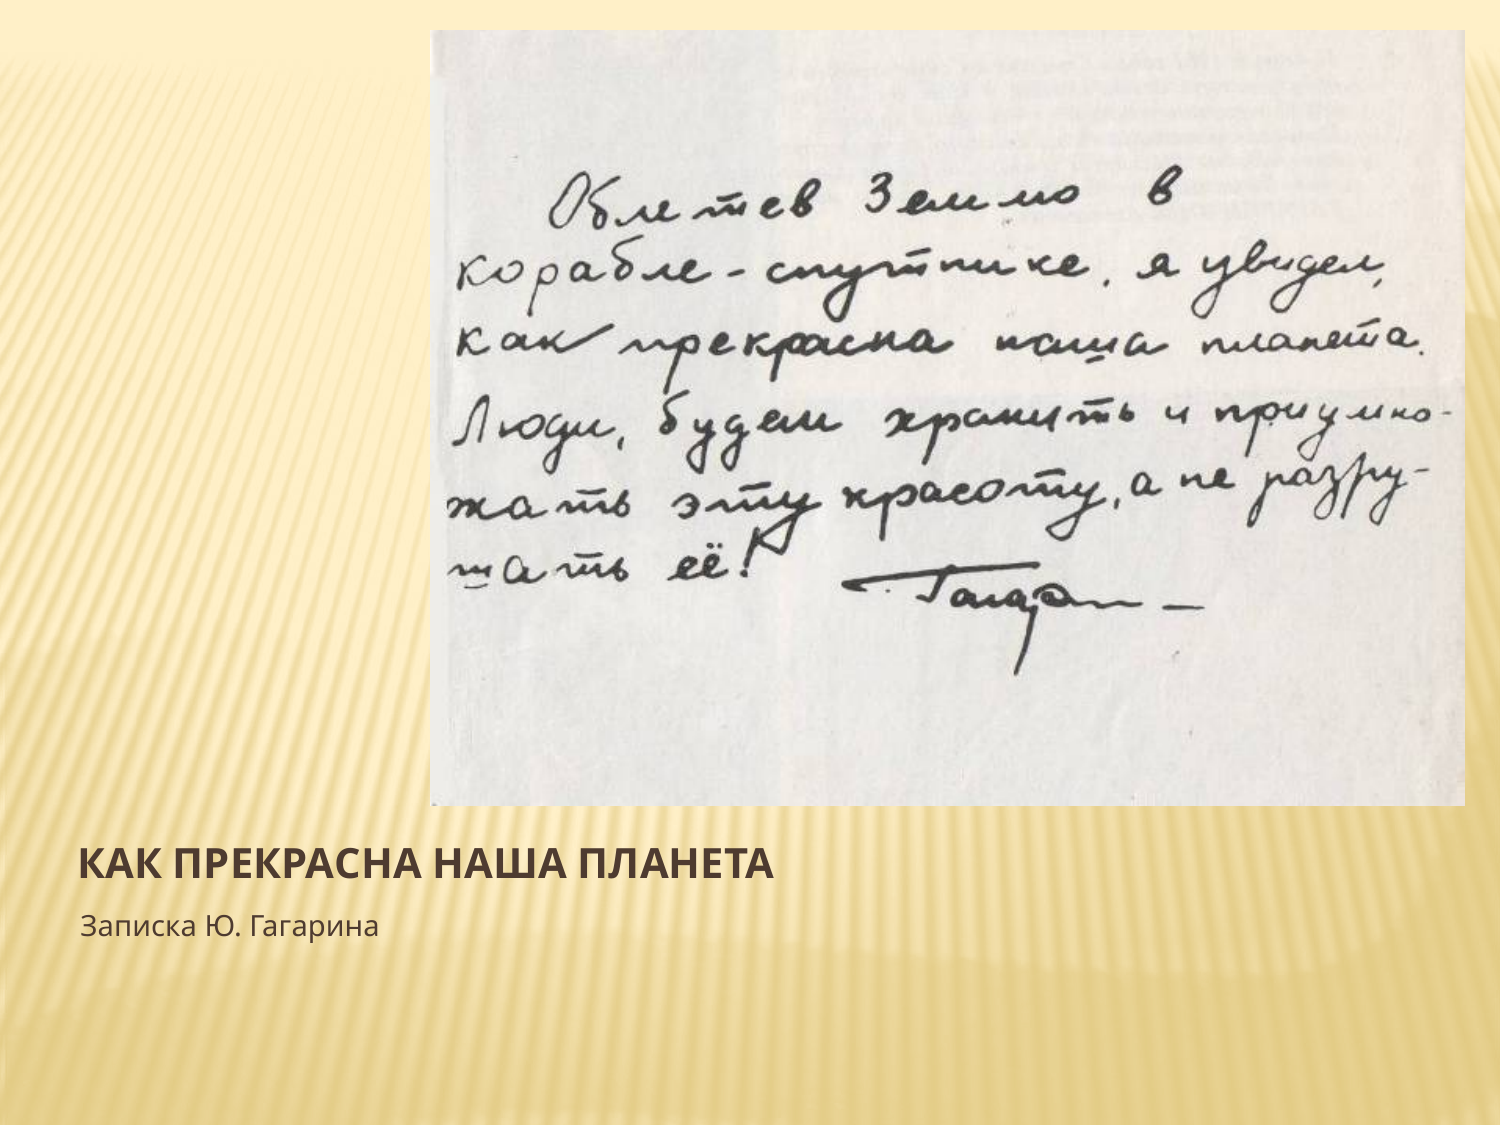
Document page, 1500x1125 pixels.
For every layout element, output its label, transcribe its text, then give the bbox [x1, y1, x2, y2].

title Как прекрасна наша планета [62, 819, 1025, 905]
list Записка Ю. Гагарина [62, 907, 1026, 1034]
picture [430, 30, 1465, 807]
